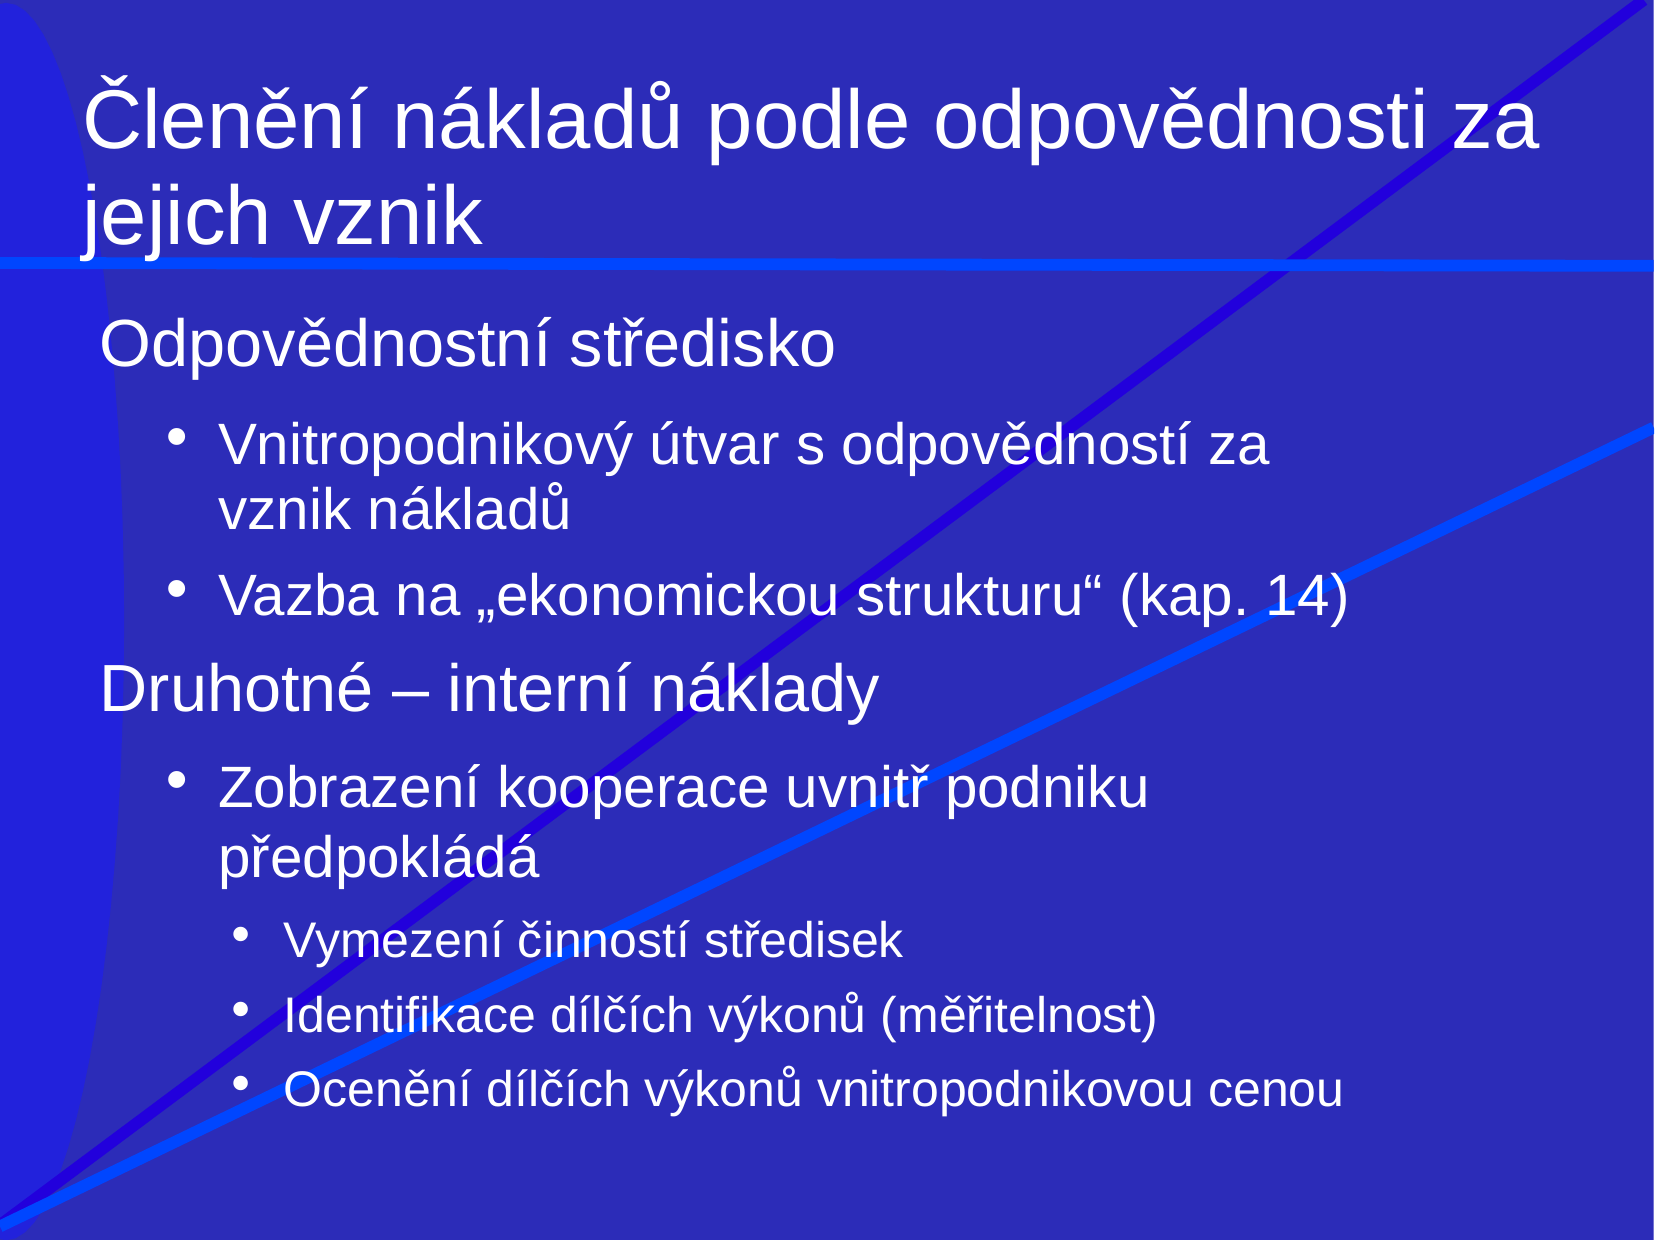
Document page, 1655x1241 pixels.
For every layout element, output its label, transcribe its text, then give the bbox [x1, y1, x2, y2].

title Členění nákladů podle odpovědnosti za jejich vznik [80, 69, 1574, 277]
text_box Odpovědnostní středisko Vnitropodnikový útvar s odpovědností za vznik nákladů Vazba na „ekonomickou strukturu“ (kap. 14) Druhotné – interní náklady Zobrazení kooperace uvnitř podniku předpokládá Vymezení činností středisek Identifikace dílčích výkonů (měřitelnost) Ocenění dílčích výkonů vnitropodnikovou cenou [97, 299, 1490, 1117]
